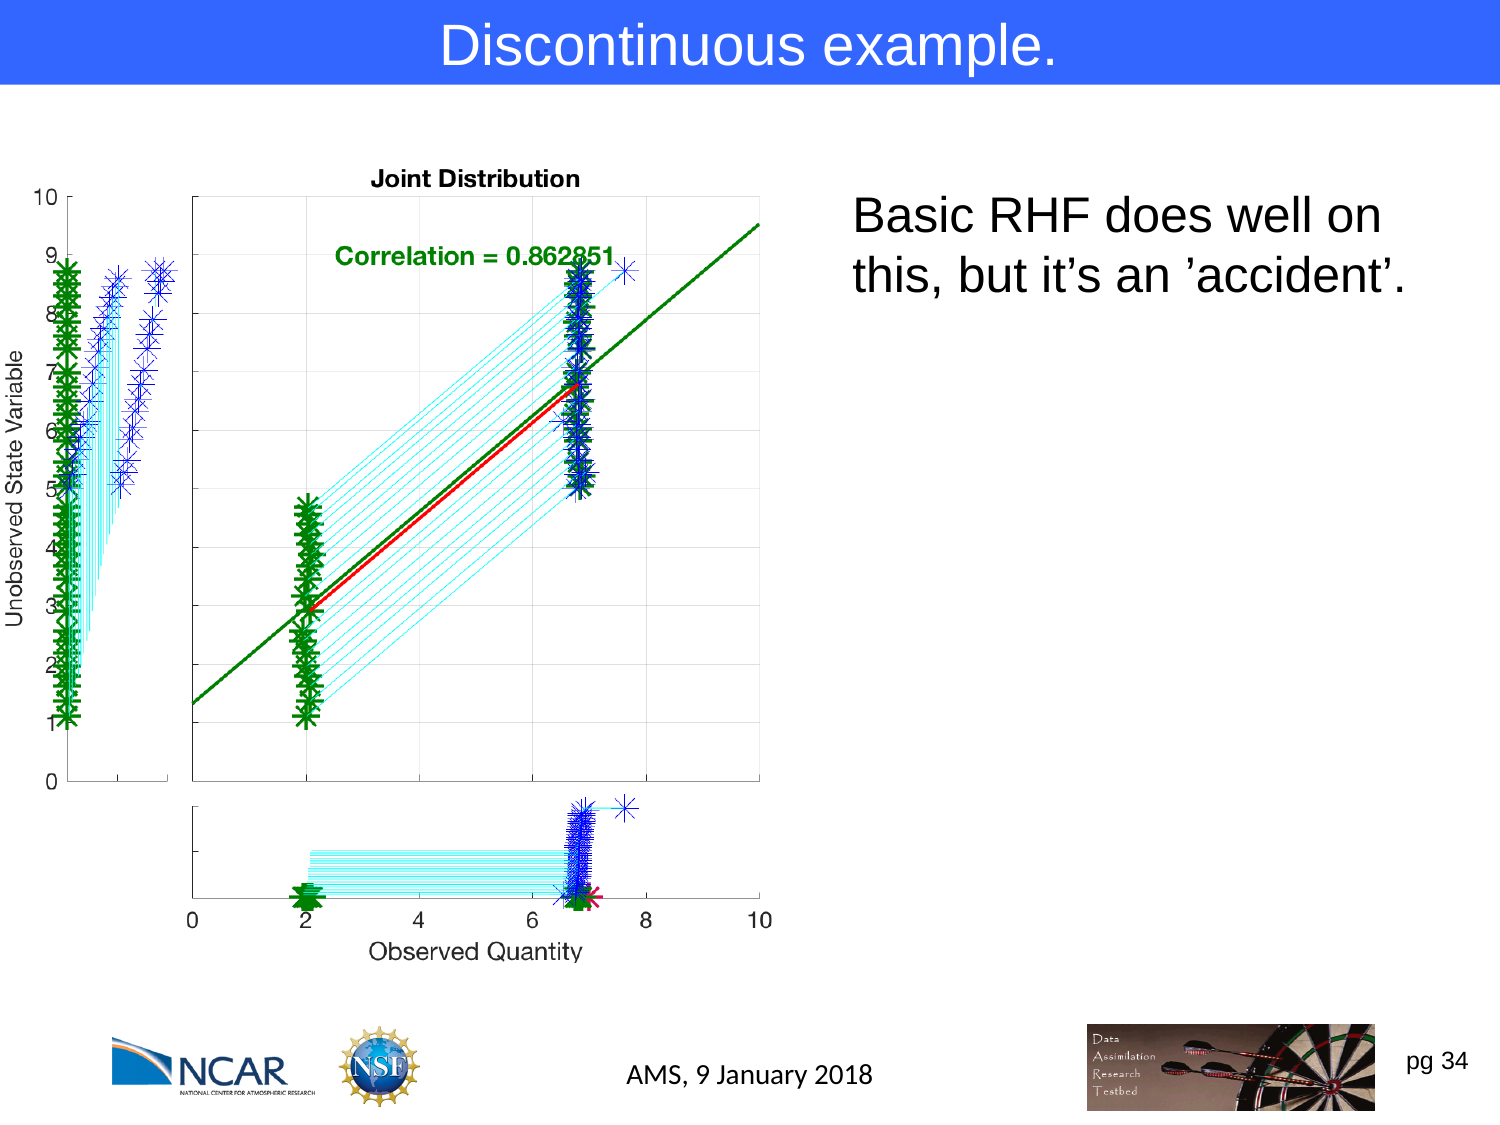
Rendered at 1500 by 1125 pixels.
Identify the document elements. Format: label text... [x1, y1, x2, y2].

picture [112, 1037, 315, 1095]
text_box Discontinuous example. [0, 0, 1500, 85]
picture [0, 162, 776, 963]
text_box Basic RHF does well on this, but it’s an ’accident’. [837, 174, 1450, 370]
picture [337, 1024, 421, 1108]
footer AMS, 9 January 2018 [512, 1042, 988, 1103]
picture [1087, 1024, 1375, 1111]
